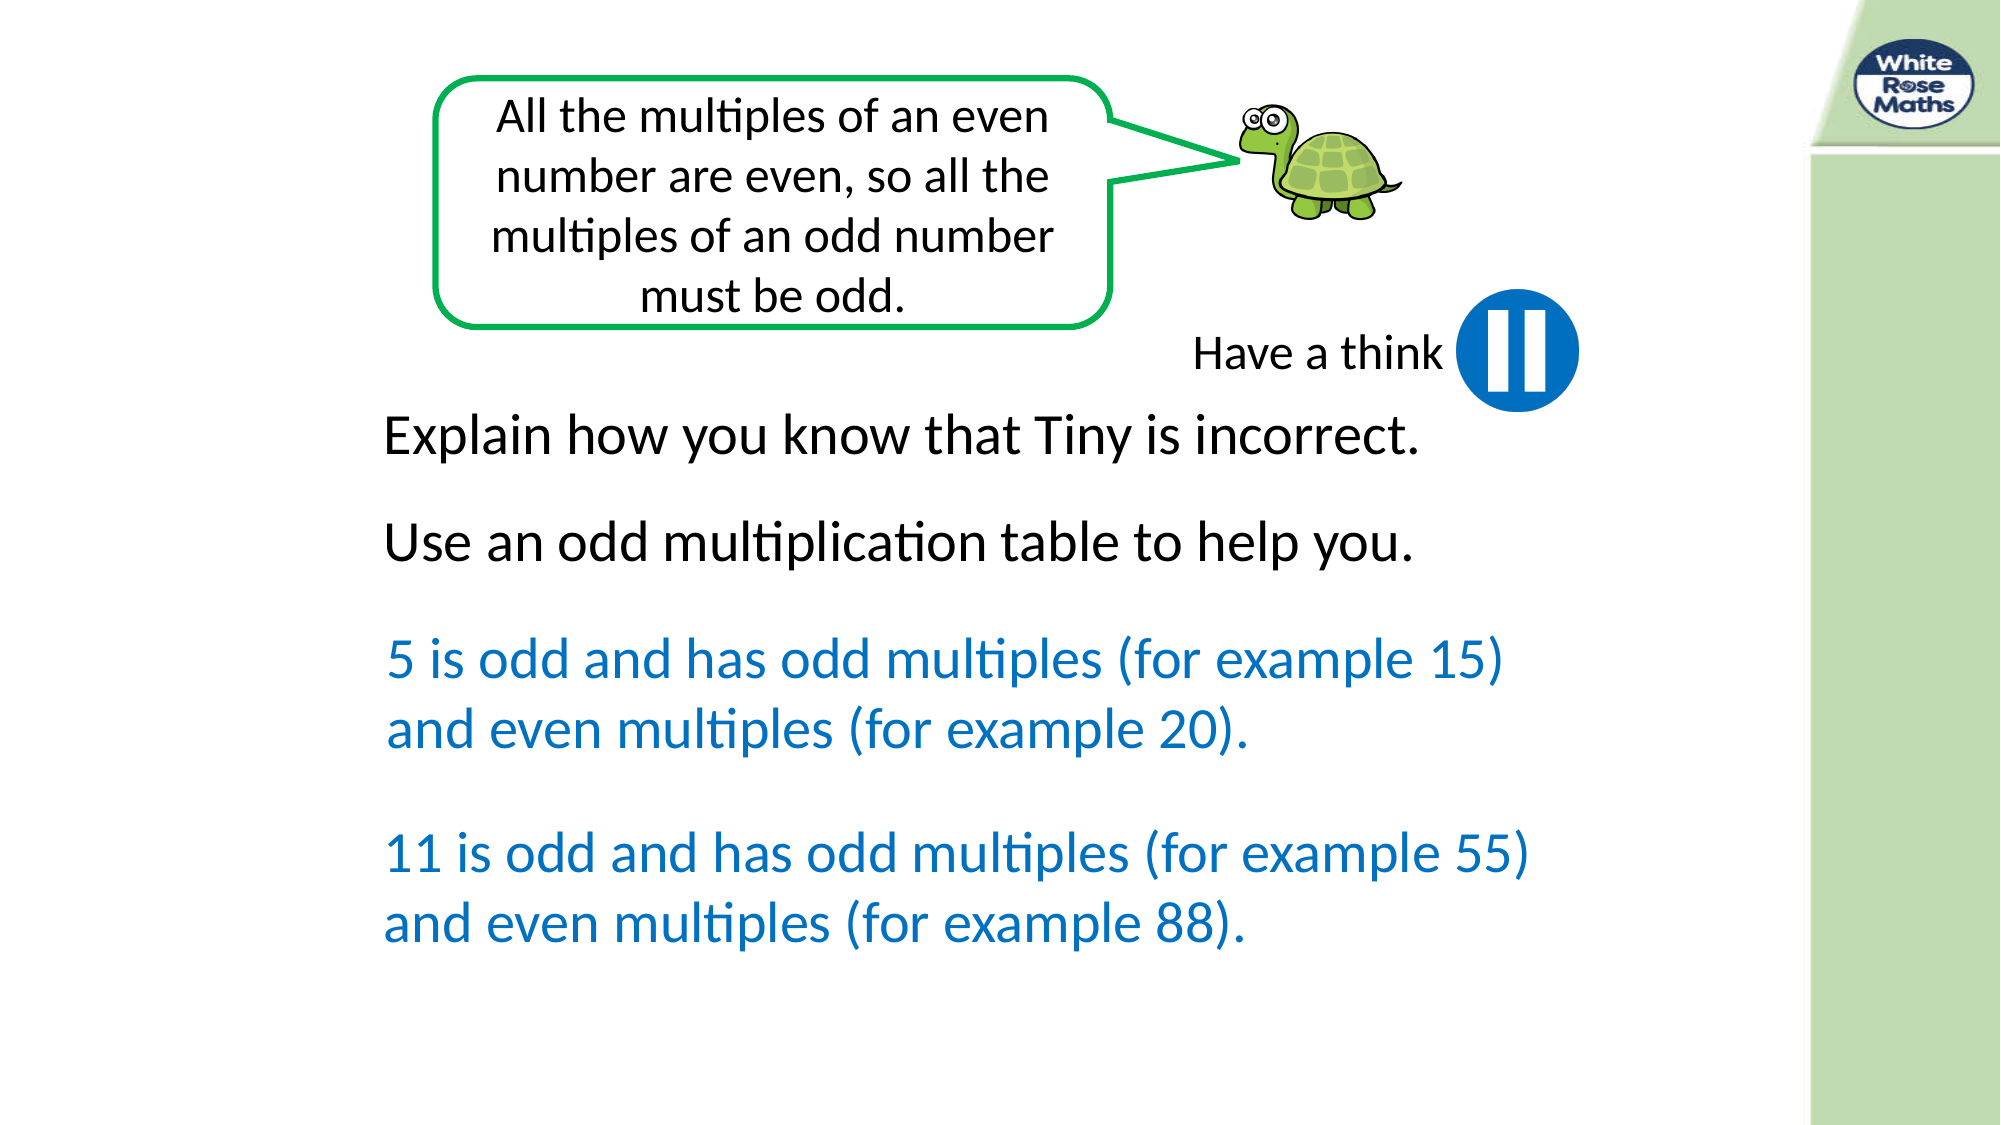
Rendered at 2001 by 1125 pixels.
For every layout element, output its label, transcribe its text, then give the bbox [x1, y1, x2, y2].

text_box Explain how you know that Tiny is incorrect. [369, 388, 1447, 475]
text_box 5 is odd and has odd multiples (for example 15) and even multiples (for example 20). [371, 612, 1579, 769]
picture [0, 0, 2000, 1125]
text_box Use an odd multiplication table to help you. [369, 495, 1447, 581]
text_box All the multiples of an even number are even, so all the multiples of an odd number must be odd. [435, 78, 1209, 328]
text_box Have a think [1177, 312, 1450, 389]
text_box 11 is odd and has odd multiples (for example 55) and even multiples (for example 88). [369, 806, 1618, 964]
